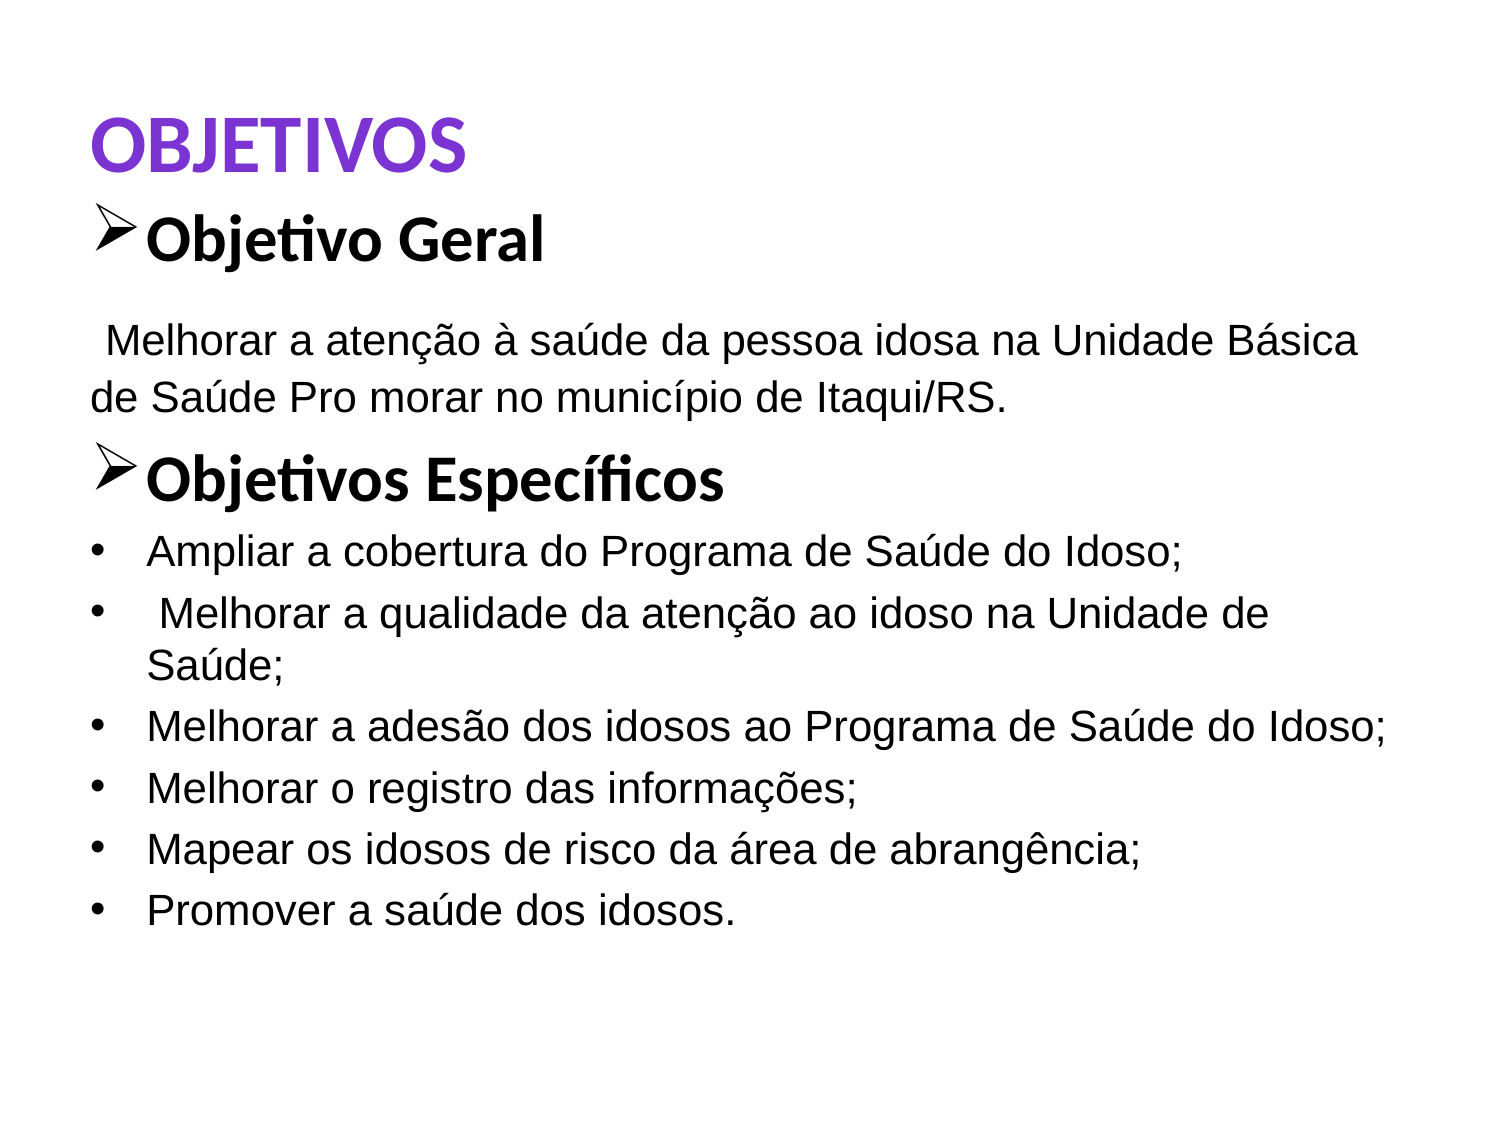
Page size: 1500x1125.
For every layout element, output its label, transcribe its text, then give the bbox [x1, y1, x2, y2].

title OBJETIVOS [75, 45, 1425, 187]
list Objetivo Geral Melhorar a atenção à saúde da pessoa idosa na Unidade Básica de Saúde Pro morar no município de Itaqui/RS. Objetivos Específicos Ampliar a cobertura do Programa de Saúde do Idoso; Melhorar a qualidade da atenção ao idoso na Unidade de Saúde; Melhorar a adesão dos idosos ao Programa de Saúde do Idoso; Melhorar o registro das informações; Mapear os idosos de risco da área de abrangência; Promover a saúde dos idosos. [75, 187, 1425, 1079]
